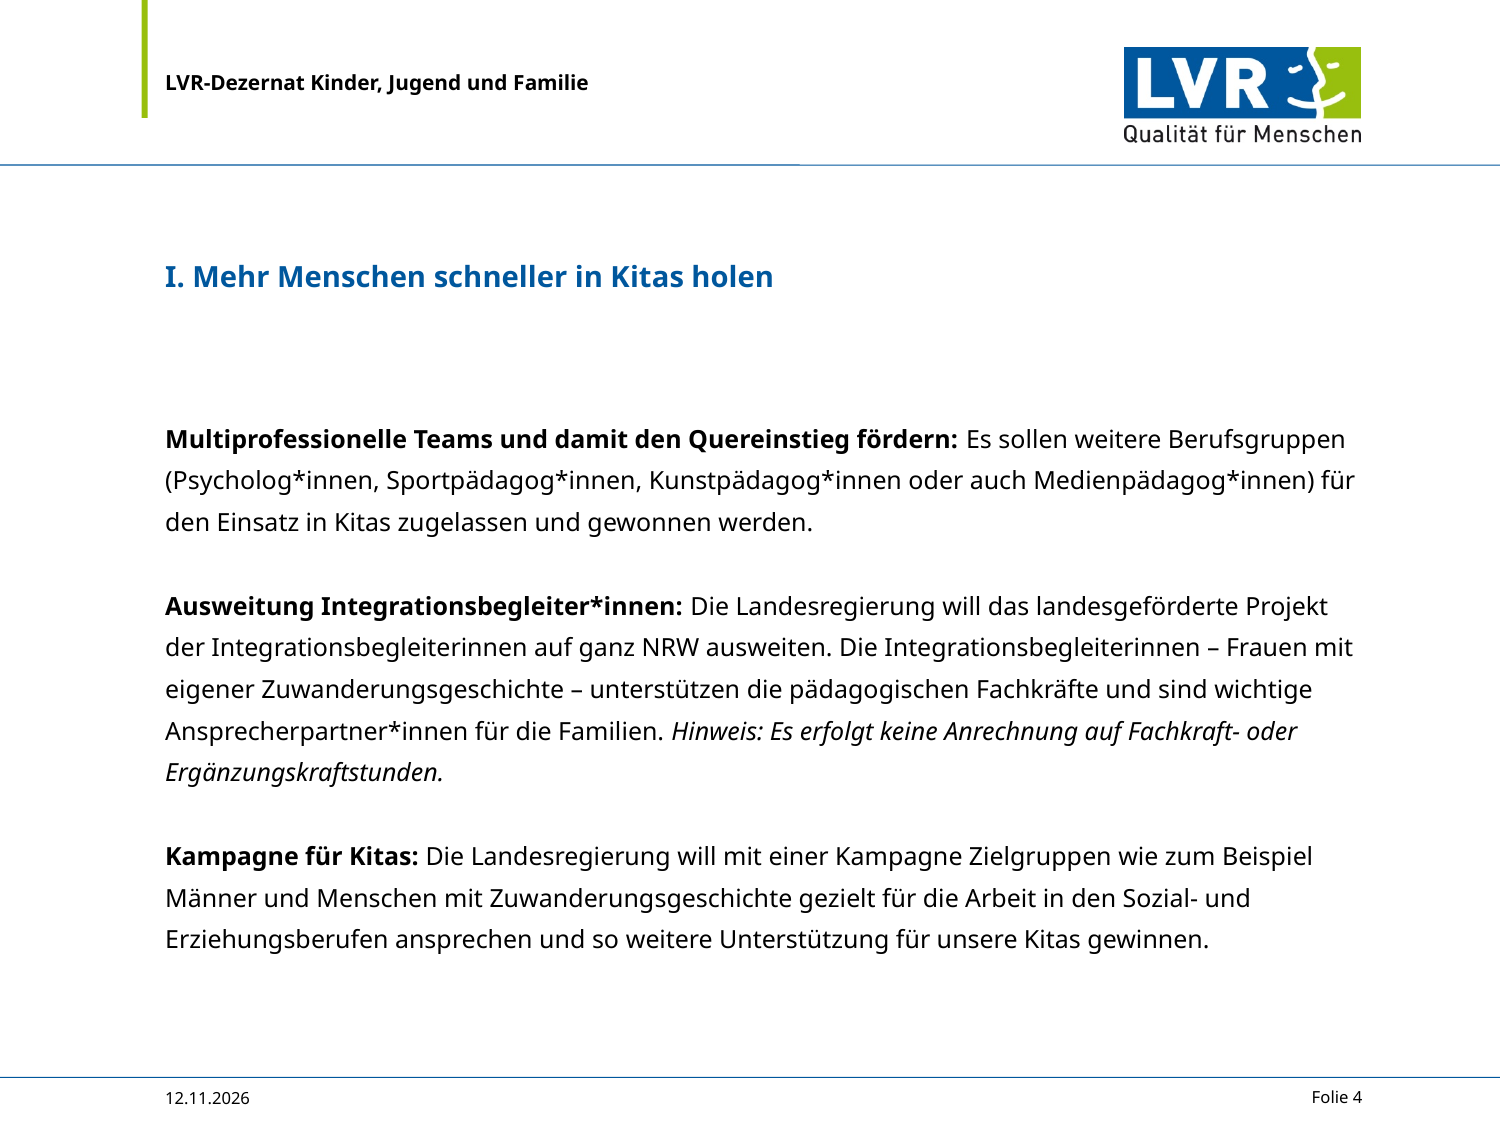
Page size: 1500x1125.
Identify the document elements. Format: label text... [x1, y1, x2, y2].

list Multiprofessionelle Teams und damit den Quereinstieg fördern: Es sollen weitere Berufsgruppen (Psycholog*innen, Sportpädagog*innen, Kunstpädagog*innen oder auch Medienpädagog*innen) für den Einsatz in Kitas zugelassen und gewonnen werden. Ausweitung Integrationsbegleiter*innen: Die Landesregierung will das landesgeförderte Projekt der Integrationsbegleiterinnen auf ganz NRW ausweiten. Die Integrationsbegleiterinnen – Frauen mit eigener Zuwanderungsgeschichte – unterstützen die pädagogischen Fachkräfte und sind wichtige Ansprecherpartner*innen für die Familien. Hinweis: Es erfolgt keine Anrechnung auf Fachkraft- oder Ergänzungskraftstunden. Kampagne für Kitas: Die Landesregierung will mit einer Kampagne Zielgruppen wie zum Beispiel Männer und Menschen mit Zuwanderungsgeschichte gezielt für die Arbeit in den Sozial- und Erziehungsberufen ansprechen und so weitere Unterstützung für unsere Kitas gewinnen. [165, 411, 1361, 917]
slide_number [164, 1074, 992, 1123]
picture [1124, 47, 1361, 143]
title I. Mehr Menschen schneller in Kitas holen [165, 251, 1384, 298]
slide_number Folie 4 [1049, 1074, 1363, 1123]
